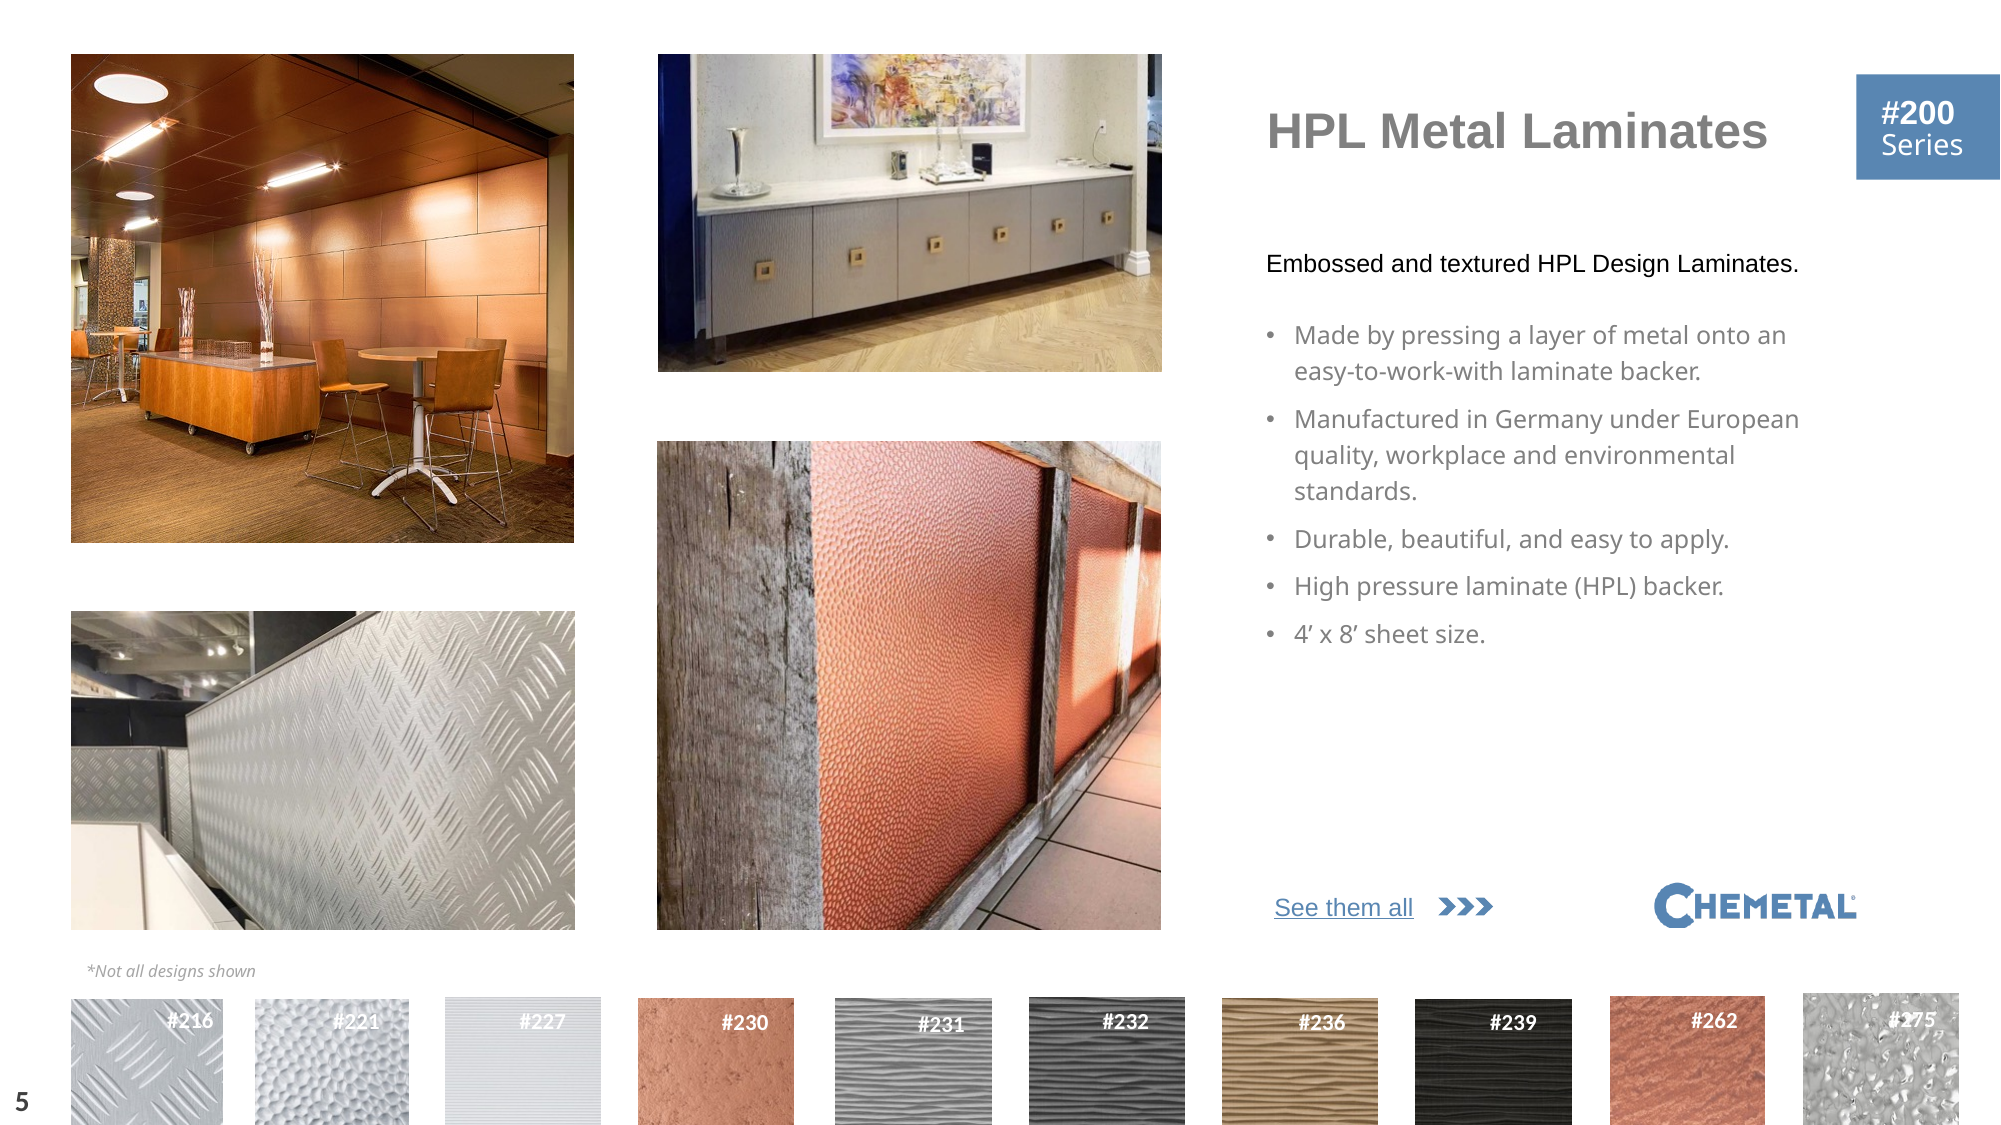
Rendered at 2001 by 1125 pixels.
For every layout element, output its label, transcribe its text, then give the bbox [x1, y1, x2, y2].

picture [657, 441, 1161, 930]
picture [71, 611, 575, 930]
text_box See them all [1243, 883, 1445, 929]
text_box 5 [0, 1074, 33, 1125]
text_box #216 [152, 998, 238, 1041]
title HPL Metal Laminates [1251, 86, 1856, 168]
picture [638, 998, 794, 1125]
picture [1654, 882, 1857, 928]
picture [1610, 996, 1765, 1125]
picture [835, 998, 992, 1125]
text_box *Not all designs shown [71, 953, 279, 989]
picture [1222, 998, 1378, 1125]
picture [1029, 997, 1185, 1125]
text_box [1438, 897, 1494, 916]
picture [255, 999, 409, 1125]
picture [1803, 993, 1959, 1125]
picture [658, 54, 1162, 374]
picture [71, 54, 574, 543]
text_box Embossed and textured HPL Design Laminates. Made by pressing a layer of metal onto an easy-to-work-with laminate backer. Manufactured in Germany under European quality, workplace and environmental standards. Durable, beautiful, and easy to apply. High pressure laminate (HPL) backer. 4’ x 8’ sheet size. [1251, 234, 1857, 657]
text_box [1856, 74, 2000, 180]
picture [1415, 999, 1572, 1125]
picture [445, 997, 601, 1125]
picture [71, 999, 223, 1125]
